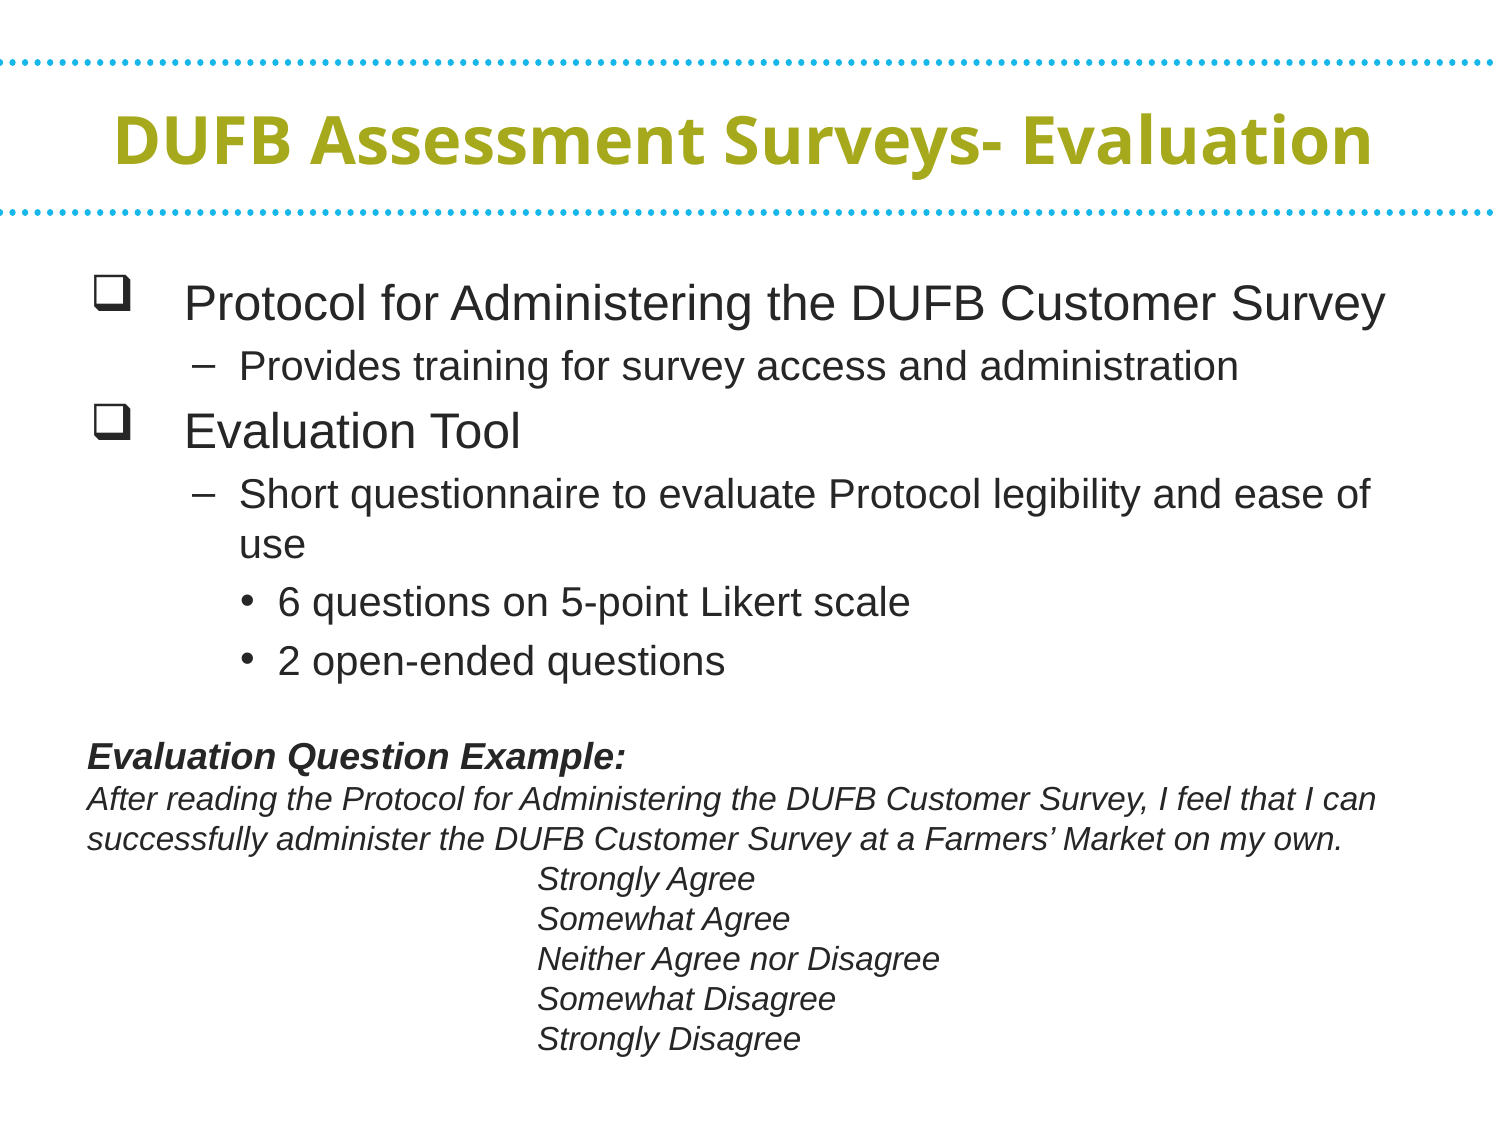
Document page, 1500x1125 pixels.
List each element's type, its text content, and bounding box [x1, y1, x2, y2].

title DUFB Assessment Surveys- Evaluation [24, 62, 1463, 213]
list Protocol for Administering the DUFB Customer Survey Provides training for survey access and administration Evaluation Tool Short questionnaire to evaluate Protocol legibility and ease of use 6 questions on 5-point Likert scale 2 open-ended questions [75, 262, 1425, 1005]
text_box Evaluation Question Example: After reading the Protocol for Administering the DUFB Customer Survey, I feel that I can successfully administer the DUFB Customer Survey at a Farmers’ Market on my own. Strongly Agree Somewhat Agree Neither Agree nor Disagree Somewhat Disagree Strongly Disagree [72, 724, 1423, 1110]
